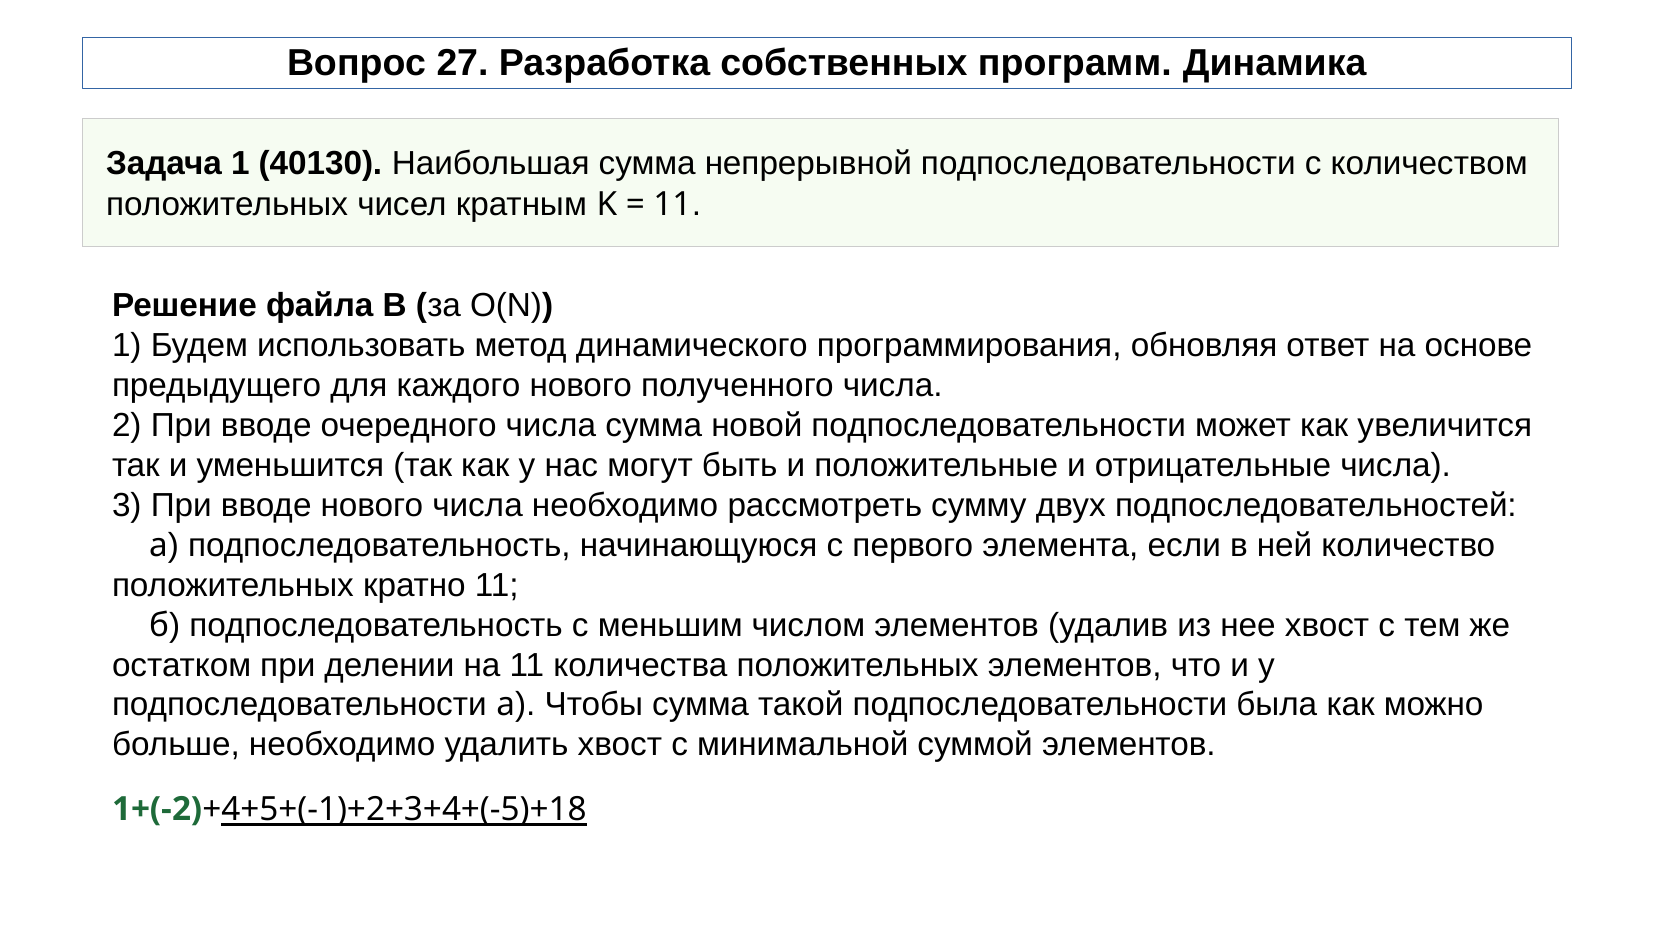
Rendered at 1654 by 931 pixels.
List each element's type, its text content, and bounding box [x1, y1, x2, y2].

text_box Решение файла B (за O(N)) 1) Будем использовать метод динамического программирования, обновляя ответ на основе предыдущего для каждого нового полученного числа. 2) При вводе очередного числа сумма новой подпоследовательности может как увеличится так и уменьшится (так как у нас могут быть и положительные и отрицательные числа). 3) При вводе нового числа необходимо рассмотреть сумму двух подпоследовательностей: а) подпоследовательность, начинающуюся с первого элемента, если в ней количество положительных кратно 11; б) подпоследовательность с меньшим числом элементов (удалив из нее хвост с тем же остатком при делении на 11 количества положительных элементов, что и у подпоследовательности a). Чтобы сумма такой подпоследовательности была как можно больше, необходимо удалить хвост с минимальной суммой элементов. 1+(-2)+4+5+(-1)+2+3+4+(-5)+18 [88, 259, 1595, 916]
text_box Задача 1 (40130). Наибольшая сумма непрерывной подпоследовательности с количеством положительных чисел кратным K = 11. [82, 118, 1559, 247]
title Вопрос 27. Разработка собственных программ. Динамика [82, 37, 1572, 89]
